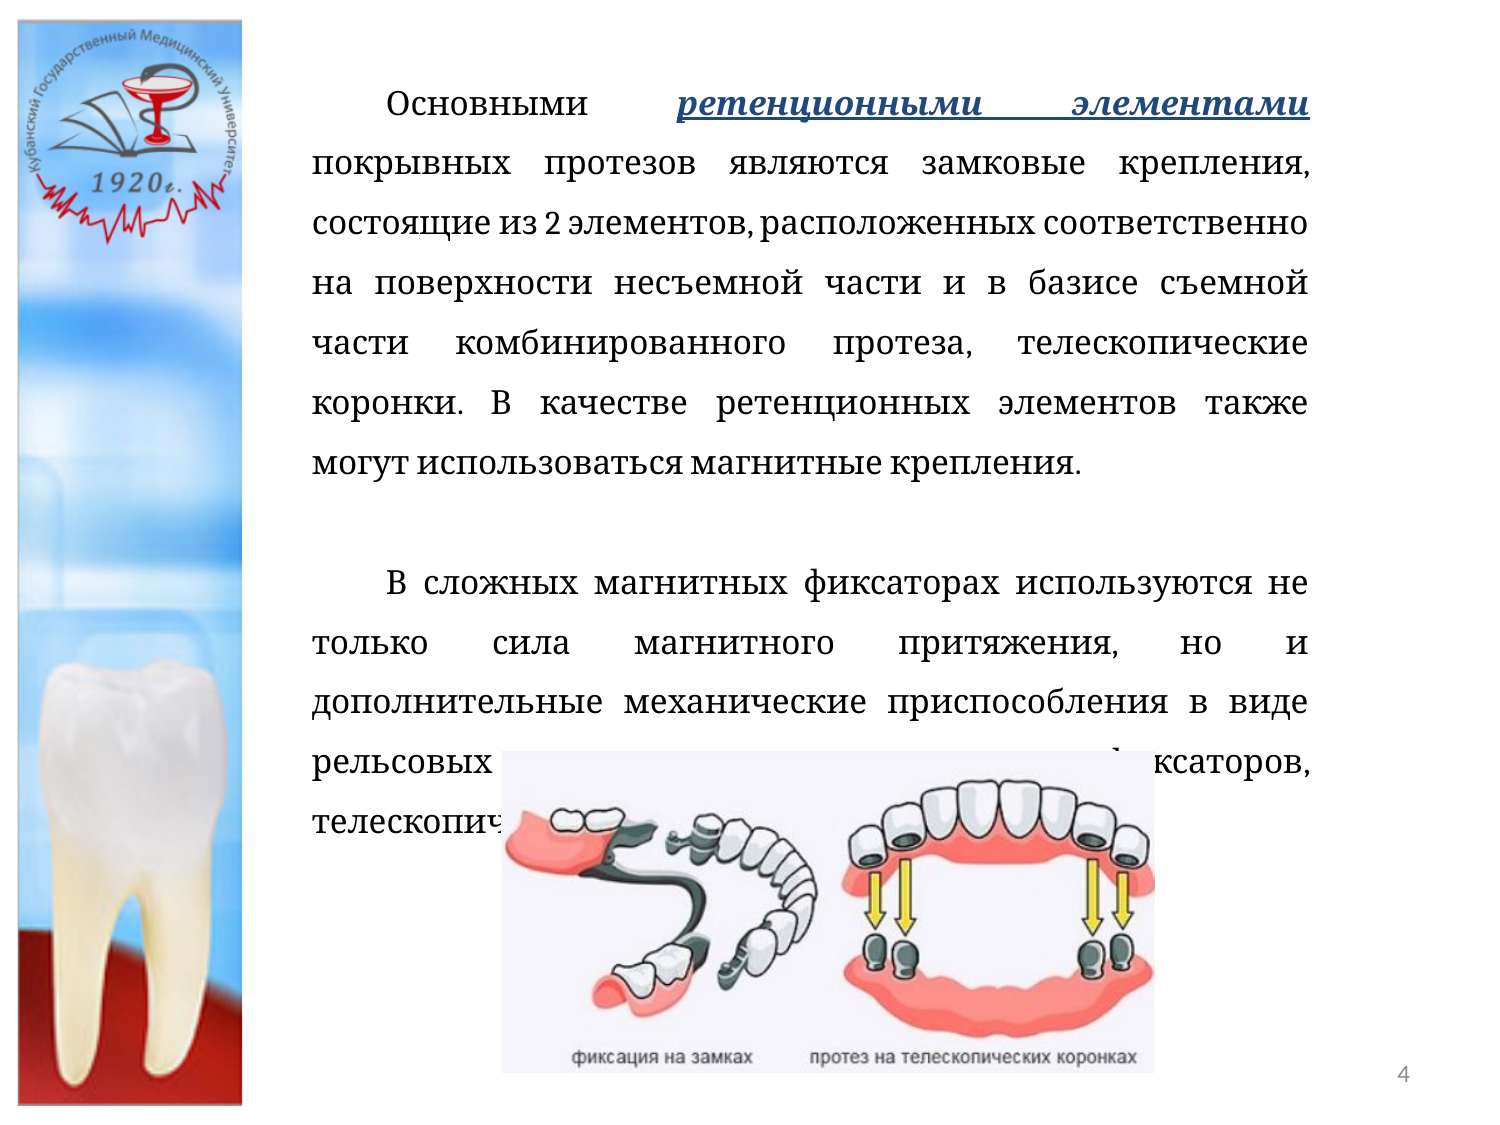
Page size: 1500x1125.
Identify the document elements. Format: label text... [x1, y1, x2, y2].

picture [17, 18, 243, 1107]
picture [501, 751, 1155, 1073]
slide_number 4 [1074, 1042, 1425, 1103]
text_box Основными ретенционными элементами покрывных протезов являются замковые крепления, состоящие из 2 элементов, расположенных соответственно на поверхности несъемной части и в базисе съемной части комбинированного протеза, телескопические коронки. В качестве ретенционных элементов также могут использоваться магнитные крепления. В сложных магнитных фиксаторах используются не только сила магнитного притяжения, но и дополнительные механические приспособления в виде рельсовых или кнопочных замковых фиксаторов, телескопические коронки. [297, 54, 1325, 848]
